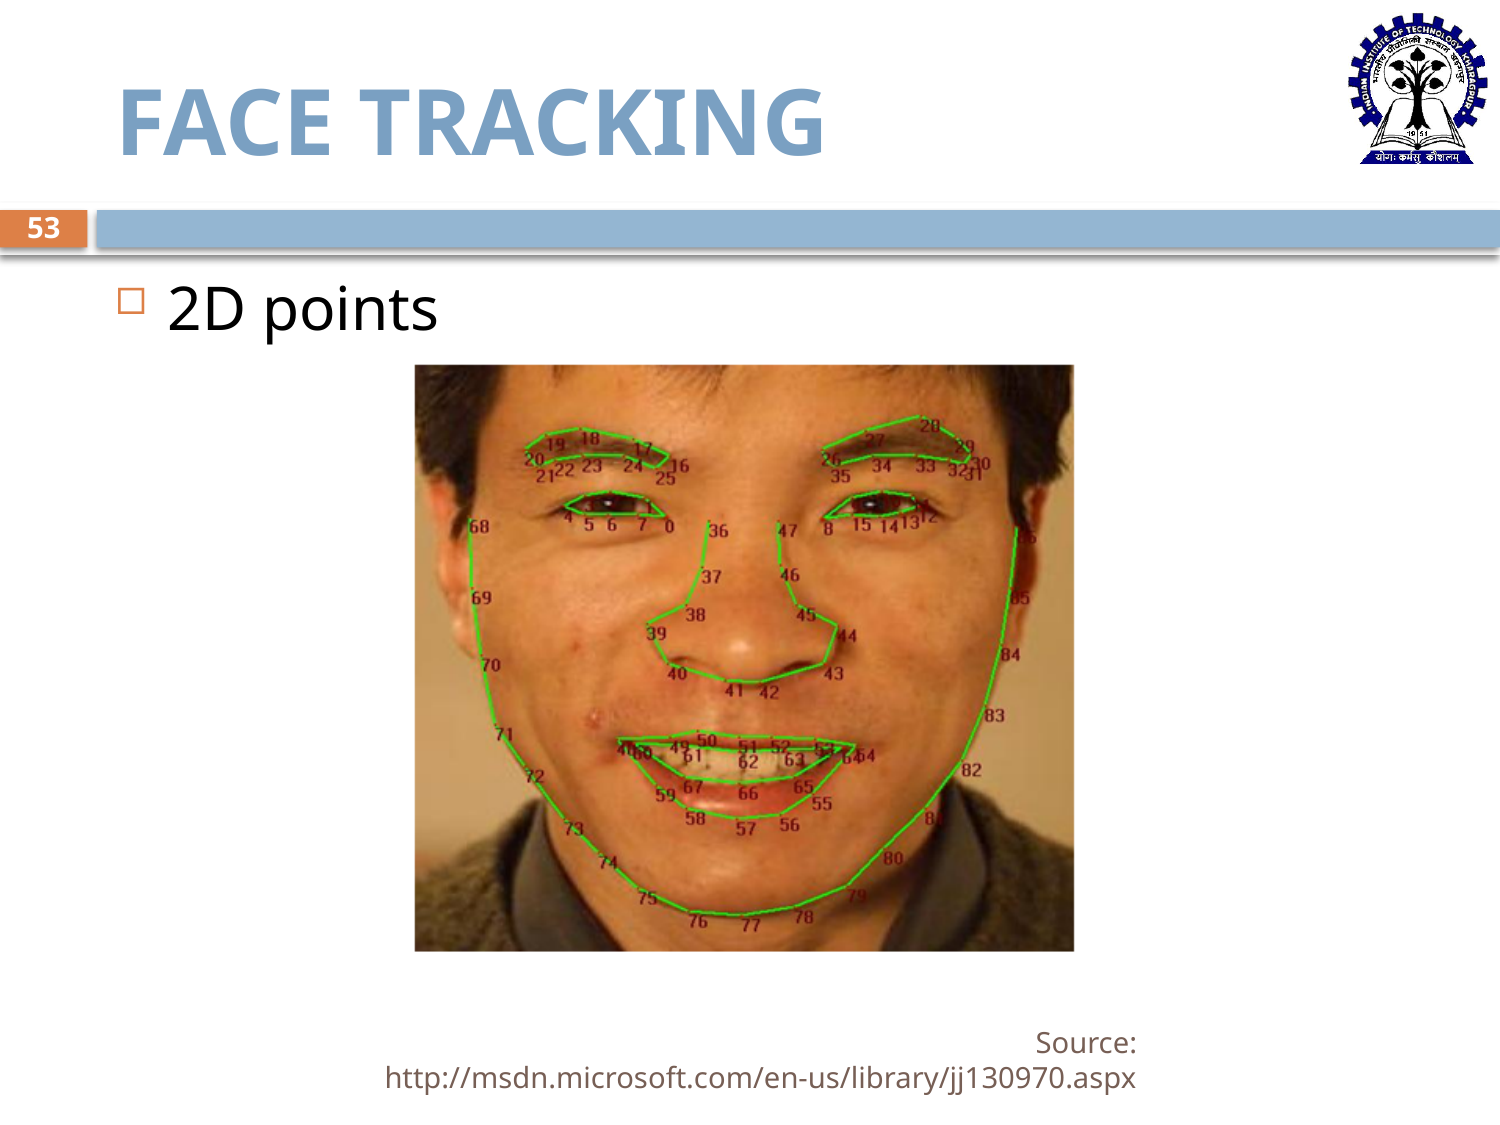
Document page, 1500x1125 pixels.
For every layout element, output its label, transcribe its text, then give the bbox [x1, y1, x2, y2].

picture [1348, 12, 1488, 165]
picture [412, 362, 1079, 955]
footer Source: http://msdn.microsoft.com/en-us/library/jj130970.aspx [262, 1029, 1152, 1090]
slide_number 53 [0, 208, 88, 249]
title Face tracking [100, 37, 1438, 200]
list 2D points [100, 262, 1457, 595]
